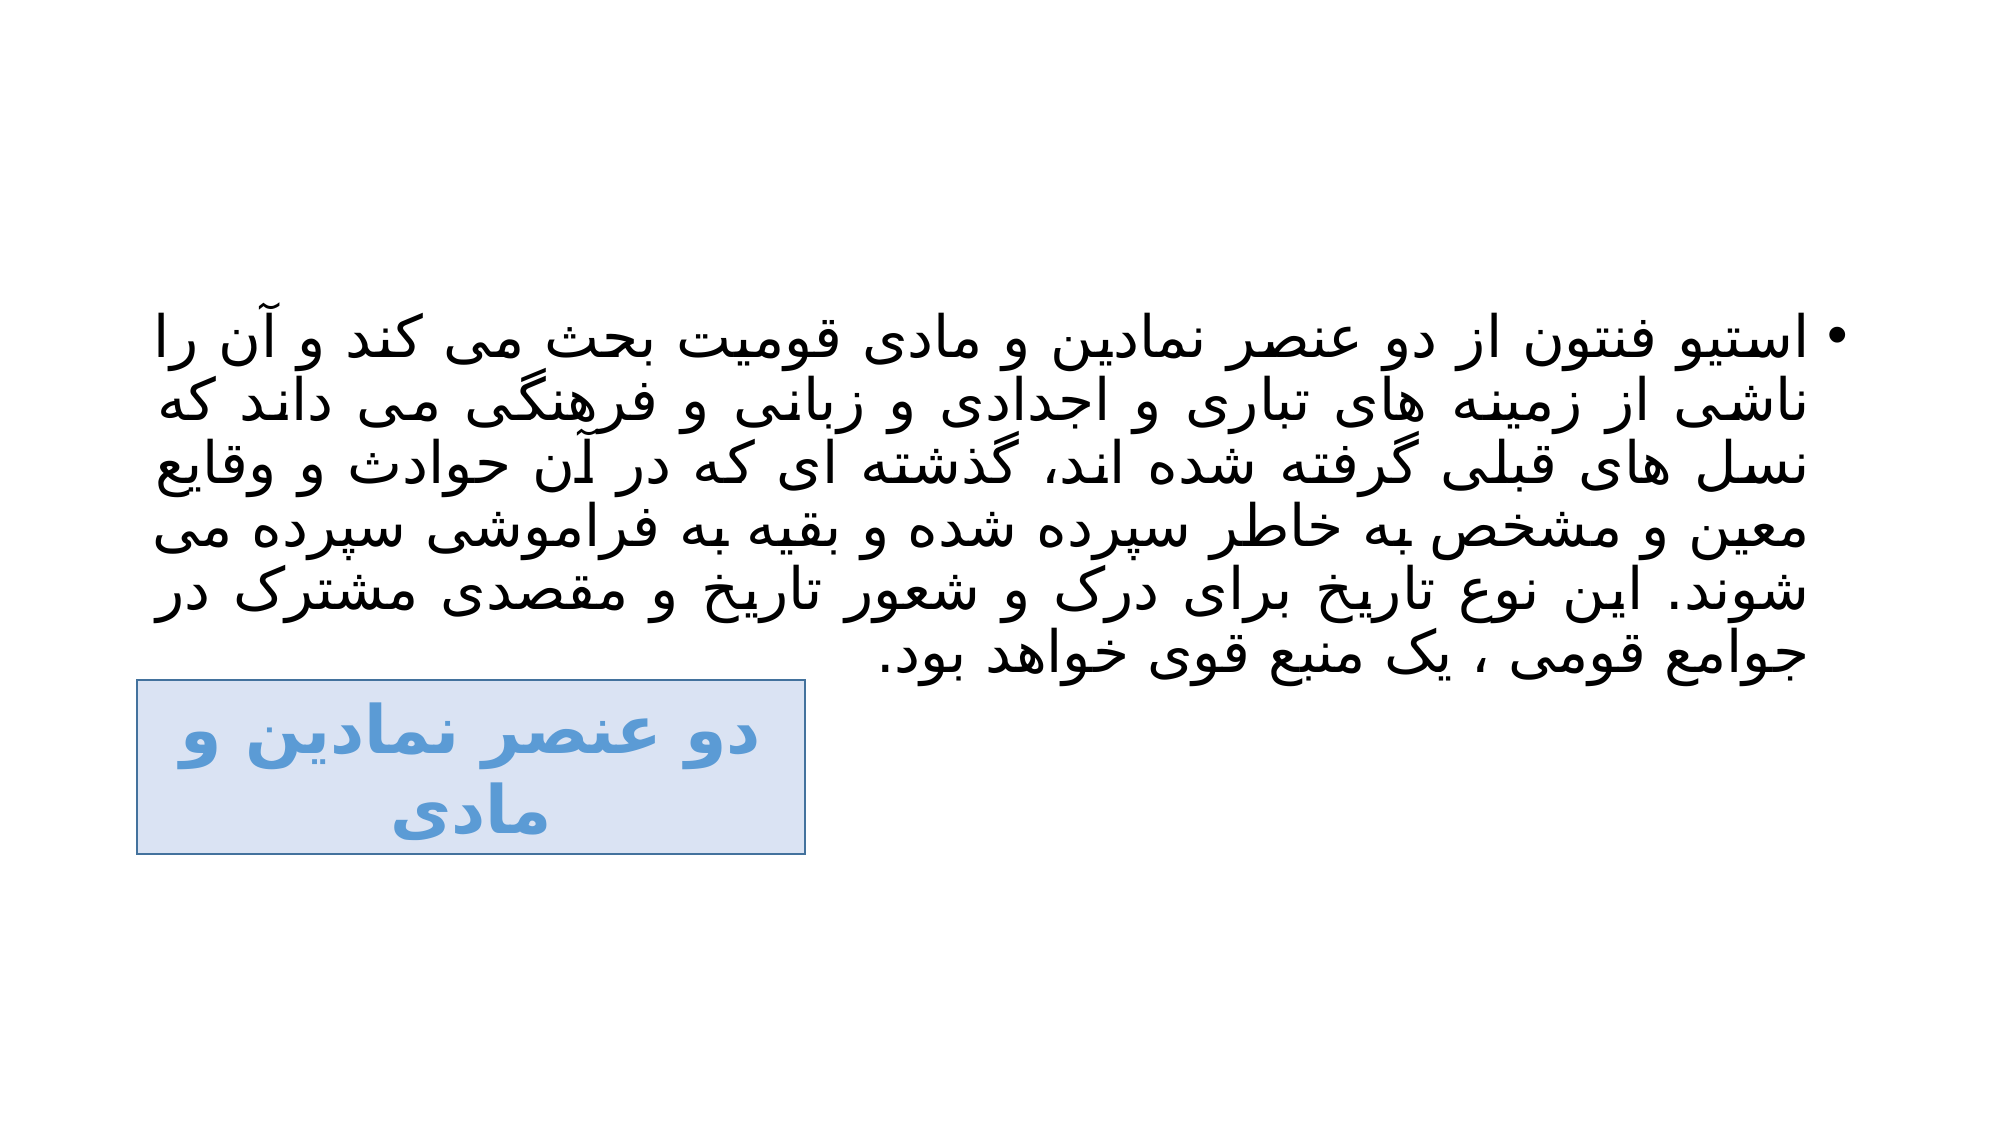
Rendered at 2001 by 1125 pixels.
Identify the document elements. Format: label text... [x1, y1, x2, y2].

text_box دو عنصر نمادین و مادی [136, 679, 806, 855]
list استیو فنتون از دو عنصر نمادین و مادی قومیت بحث می کند و آن را ناشی از زمینه های تباری و اجدادی و زبانی و فرهنگی می داند که نسل های قبلی گرفته شده اند، گذشته ای که در آن حوادث و وقایع معین و مشخص به خاطر سپرده شده و بقیه به فراموشی سپرده می شوند. این نوع تاریخ برای درک و شعور تاریخ و مقصدی مشترک در جوامع قومی ، یک منبع قوی خواهد بود. [137, 299, 1863, 1014]
